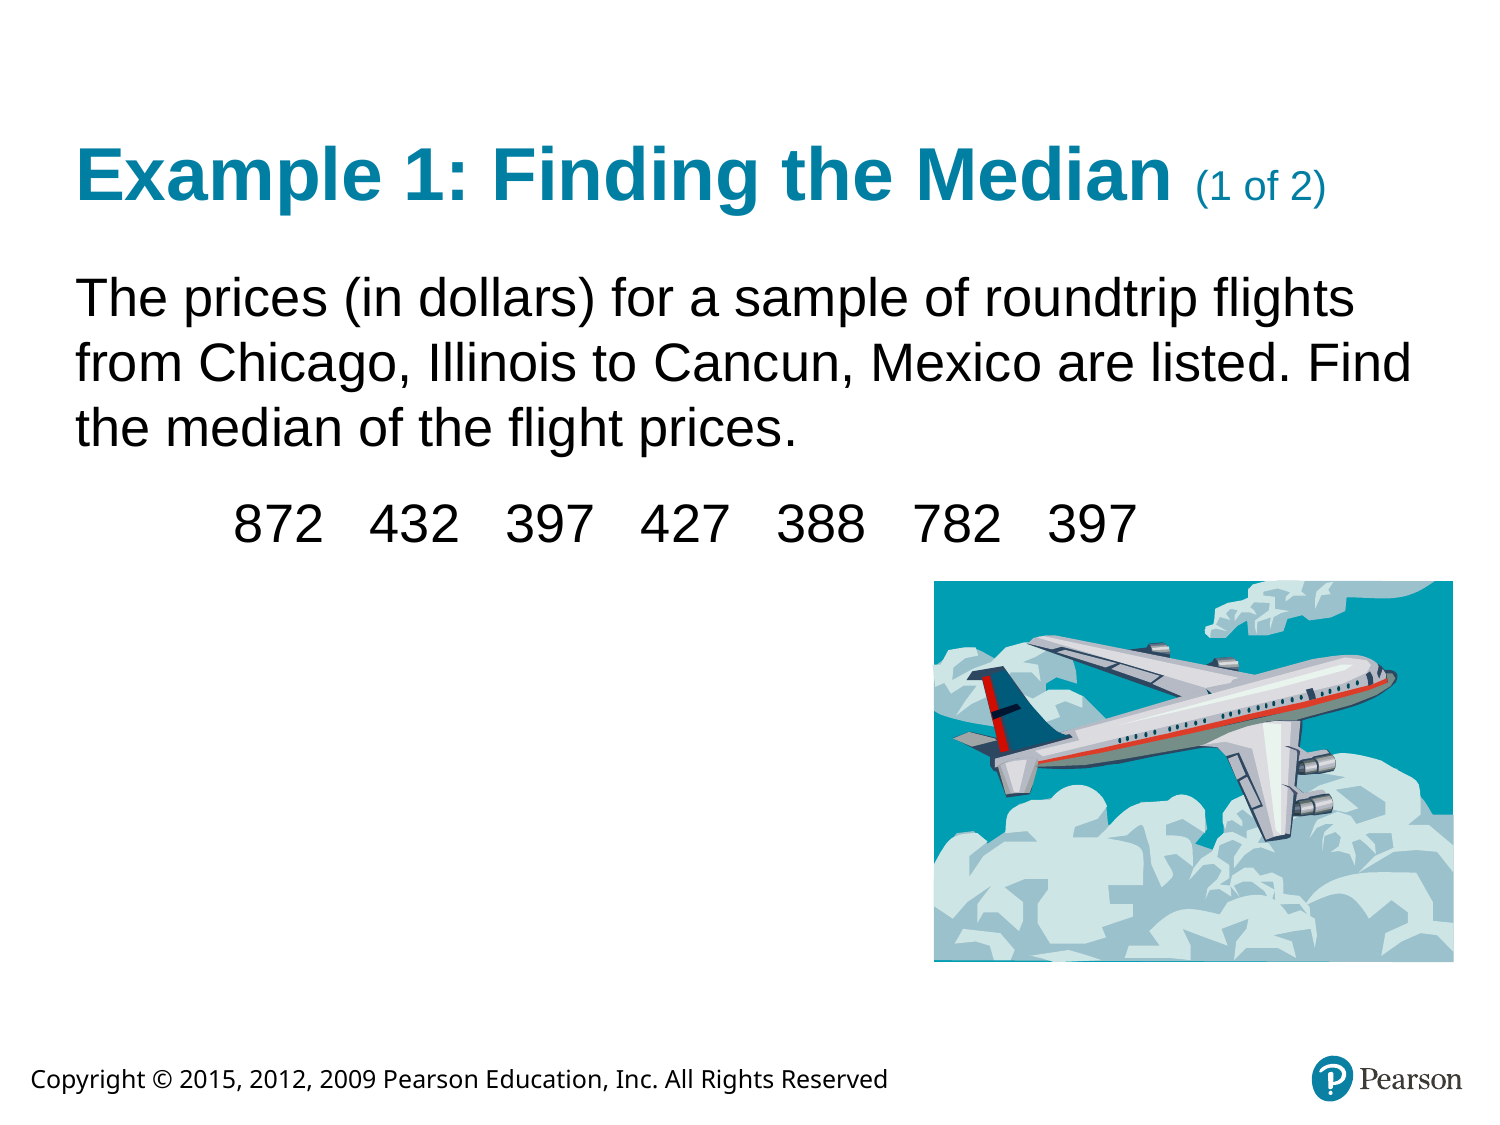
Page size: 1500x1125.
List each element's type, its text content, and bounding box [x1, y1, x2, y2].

title Example 1: Finding the Median (1 of 2) [75, 35, 1425, 216]
picture [932, 580, 1454, 963]
list The prices (in dollars) for a sample of roundtrip flights from Chicago, Illinois to Cancun, Mexico are listed. Find the median of the flight prices. 872 432 397 427 388 782 397 [75, 262, 1425, 563]
